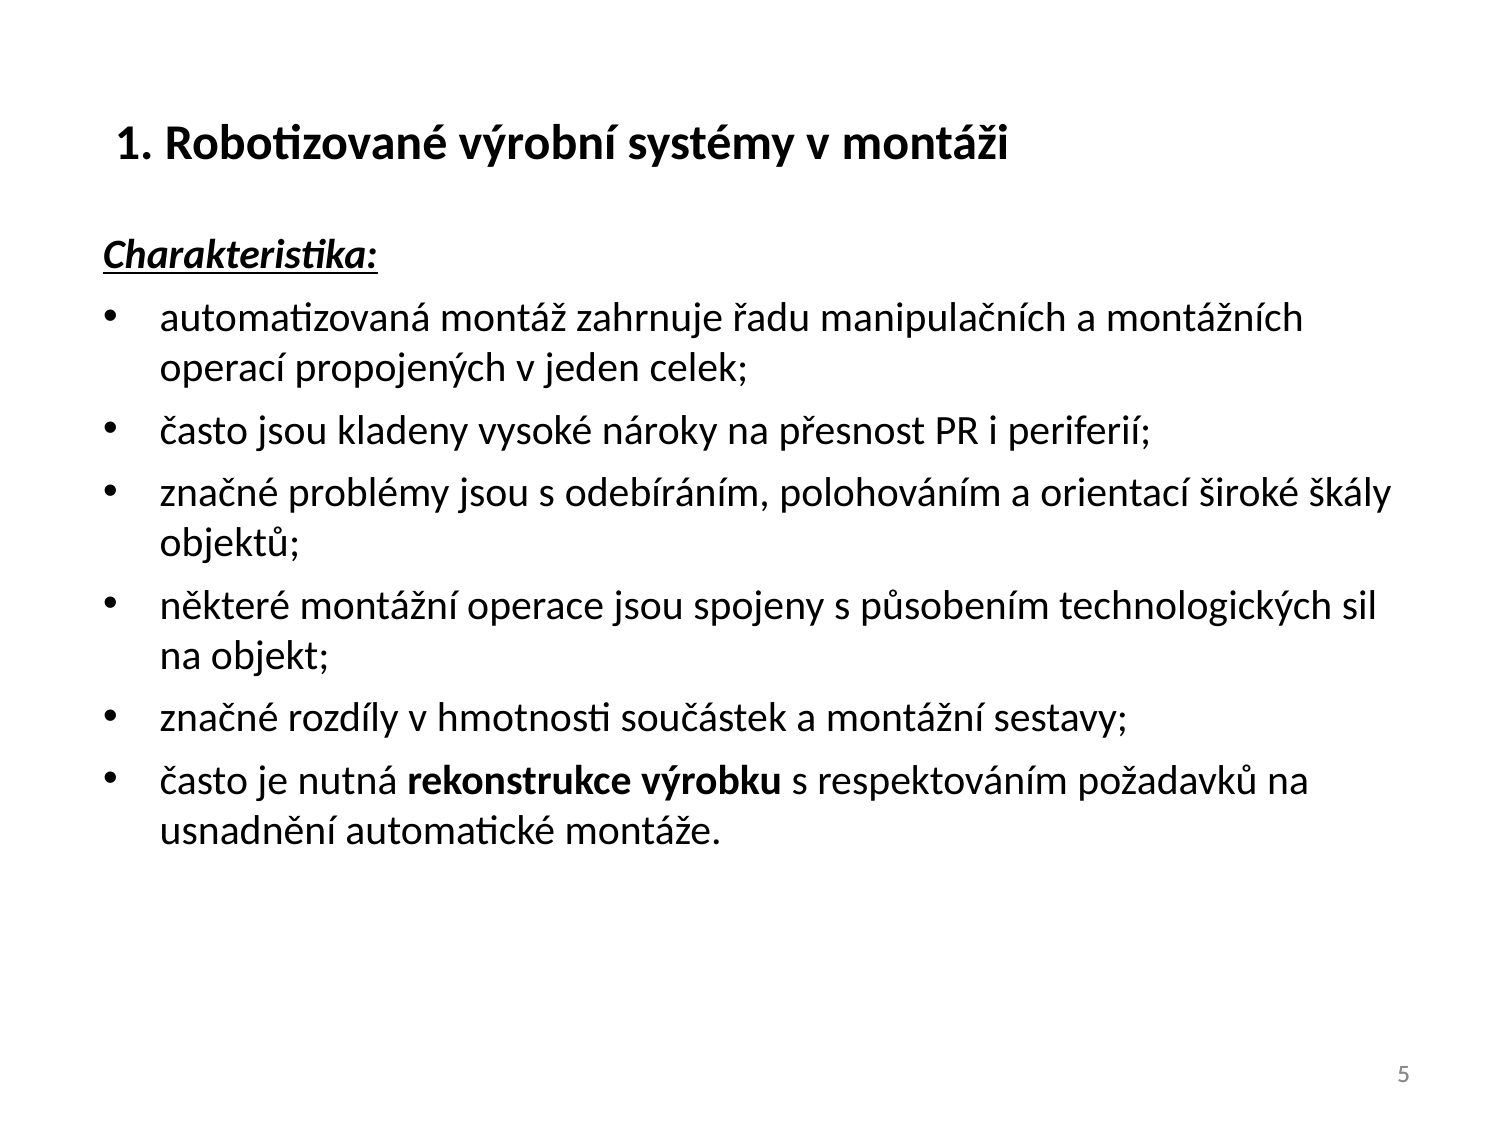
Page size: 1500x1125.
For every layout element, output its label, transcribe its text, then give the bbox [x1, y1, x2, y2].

text_box 1. Robotizované výrobní systémy v montáži [100, 101, 1424, 177]
text_box 5 [1074, 1042, 1425, 1103]
text_box Charakteristika: automatizovaná montáž zahrnuje řadu manipulačních a montážních operací propojených v jeden celek; často jsou kladeny vysoké nároky na přesnost PR i periferií; značné problémy jsou s odebíráním, polohováním a orientací široké škály objektů; některé montážní operace jsou spojeny s působením technologických sil na objekt; značné rozdíly v hmotnosti součástek a montážní sestavy; často je nutná rekonstrukce výrobku s respektováním požadavků na usnadnění automatické montáže. [88, 219, 1424, 860]
